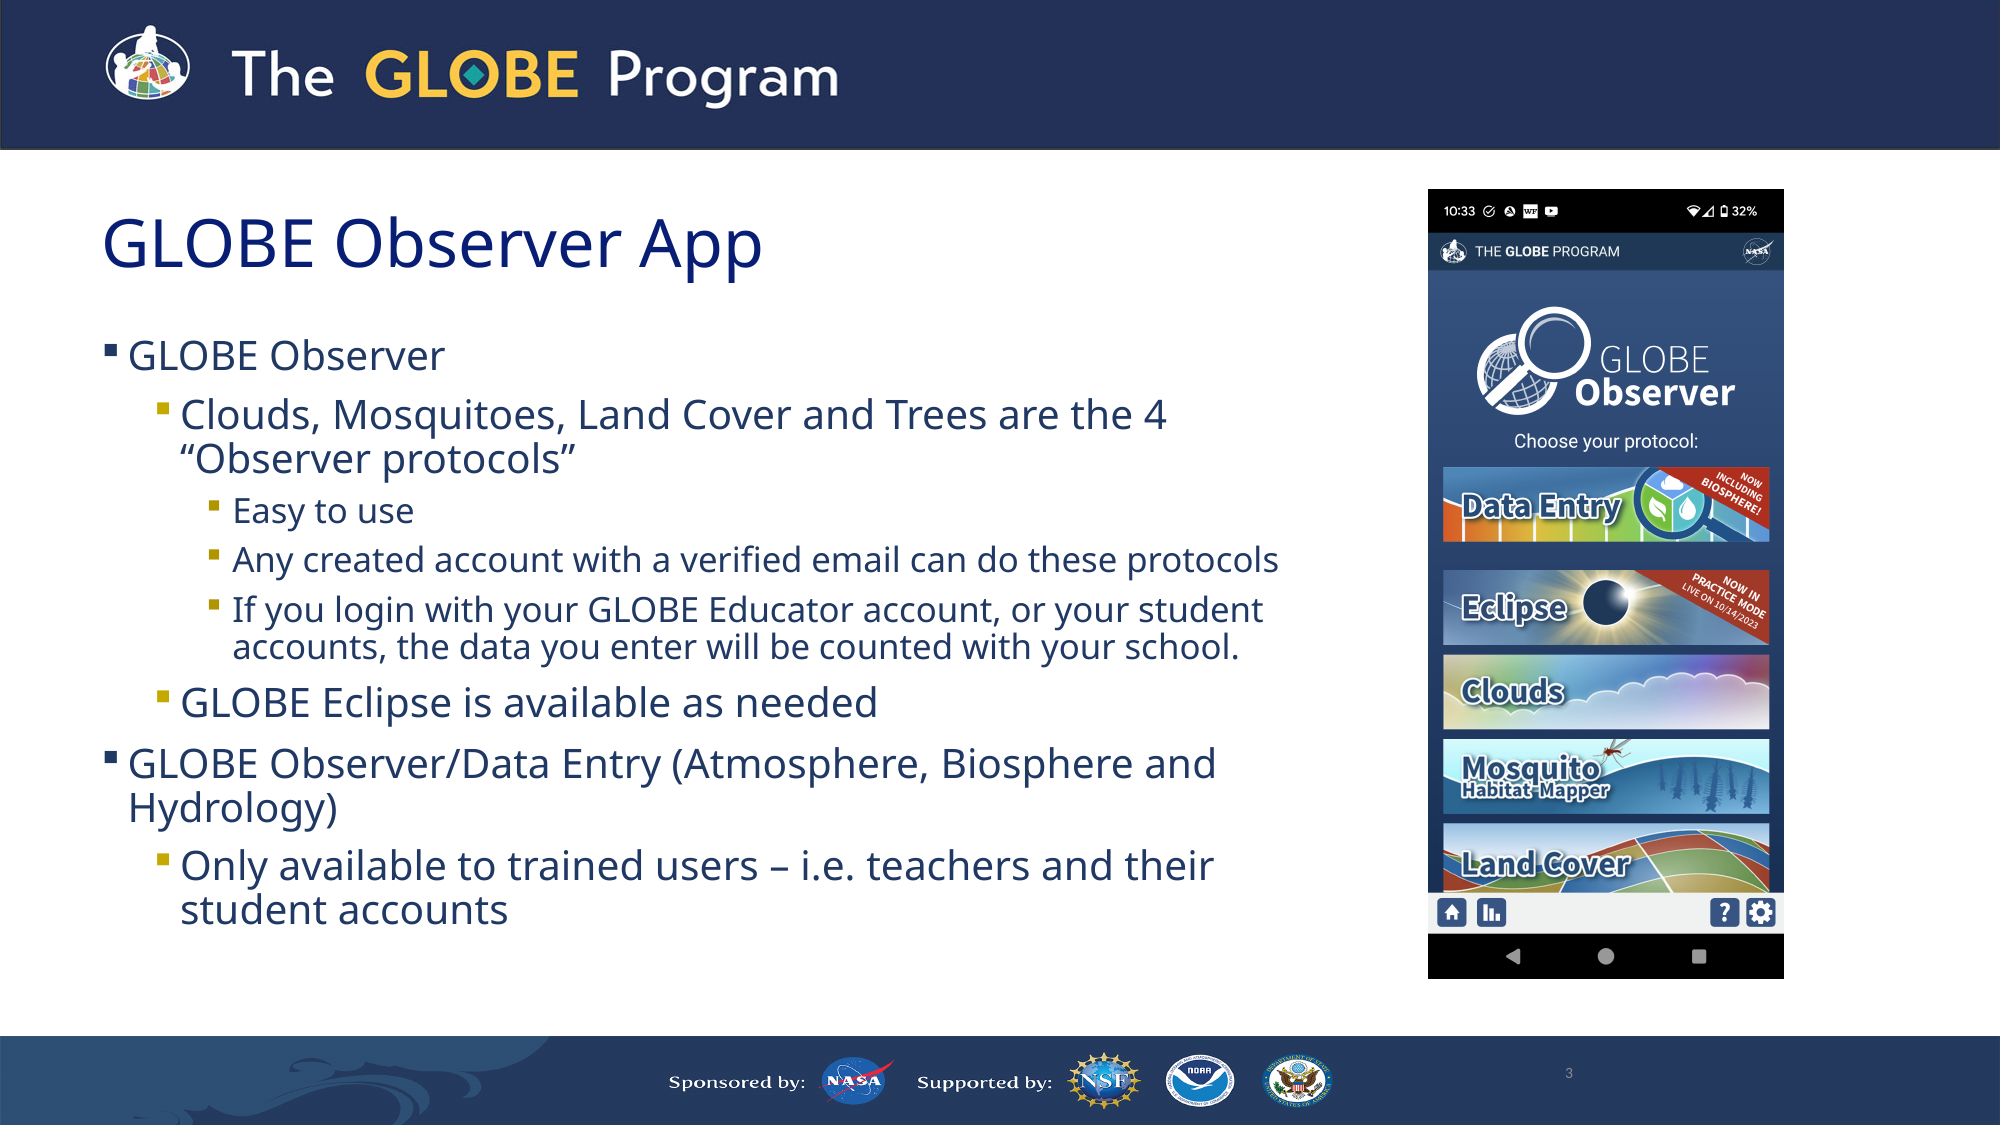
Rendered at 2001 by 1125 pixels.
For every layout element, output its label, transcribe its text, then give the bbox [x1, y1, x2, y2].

picture [1428, 189, 1784, 979]
title GLOBE Observer App [86, 136, 880, 290]
slide_number 3 [1550, 1042, 2000, 1103]
picture [0, 1036, 2000, 1125]
list GLOBE Observer Clouds, Mosquitoes, Land Cover and Trees are the 4 “Observer protocols” Easy to use Any created account with a verified email can do these protocols If you login with your GLOBE Educator account, or your student accounts, the data you enter will be counted with your school. GLOBE Eclipse is available as needed GLOBE Observer/Data Entry (Atmosphere, Biosphere and Hydrology) Only available to trained users – i.e. teachers and their student accounts [86, 328, 1377, 946]
picture [0, 0, 2000, 150]
